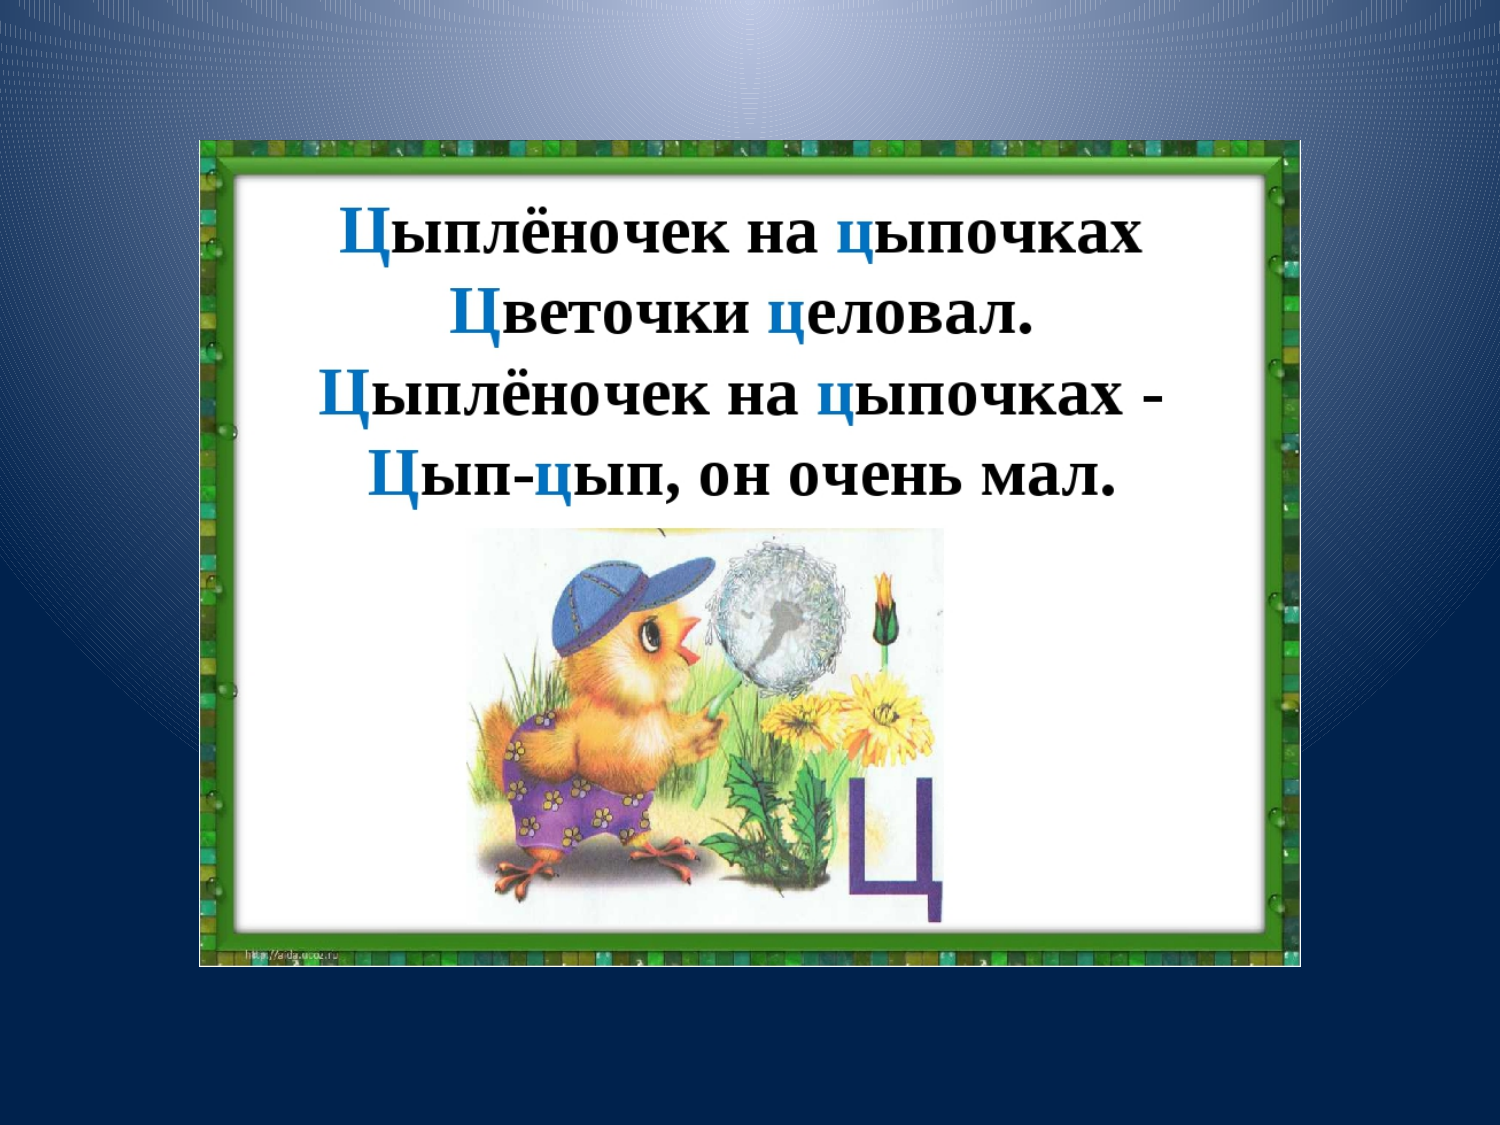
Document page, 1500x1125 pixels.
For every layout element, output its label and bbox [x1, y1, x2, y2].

picture [198, 140, 1301, 967]
